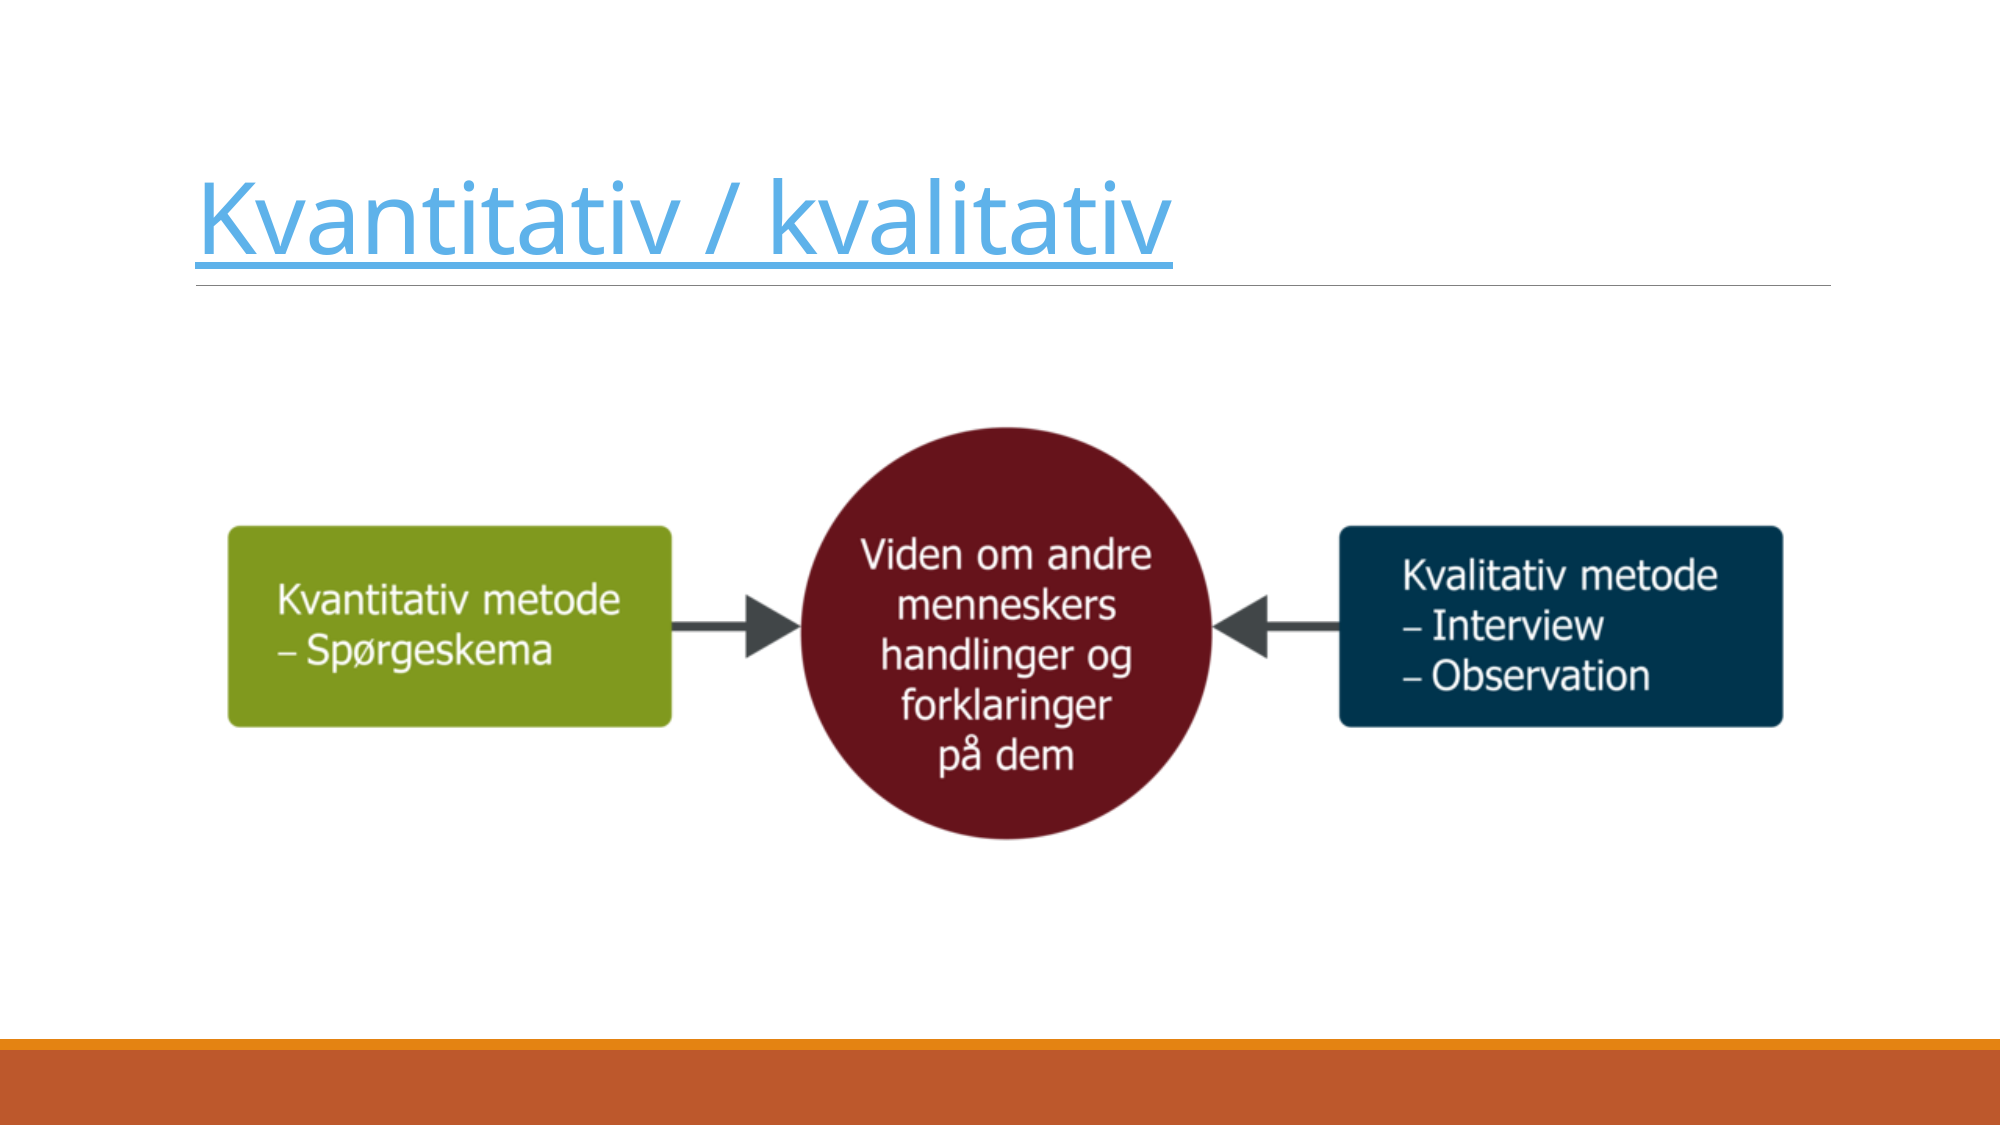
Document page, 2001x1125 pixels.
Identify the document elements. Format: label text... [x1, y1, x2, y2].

picture [223, 418, 1787, 848]
title Kvantitativ / kvalitativ [180, 47, 1830, 285]
